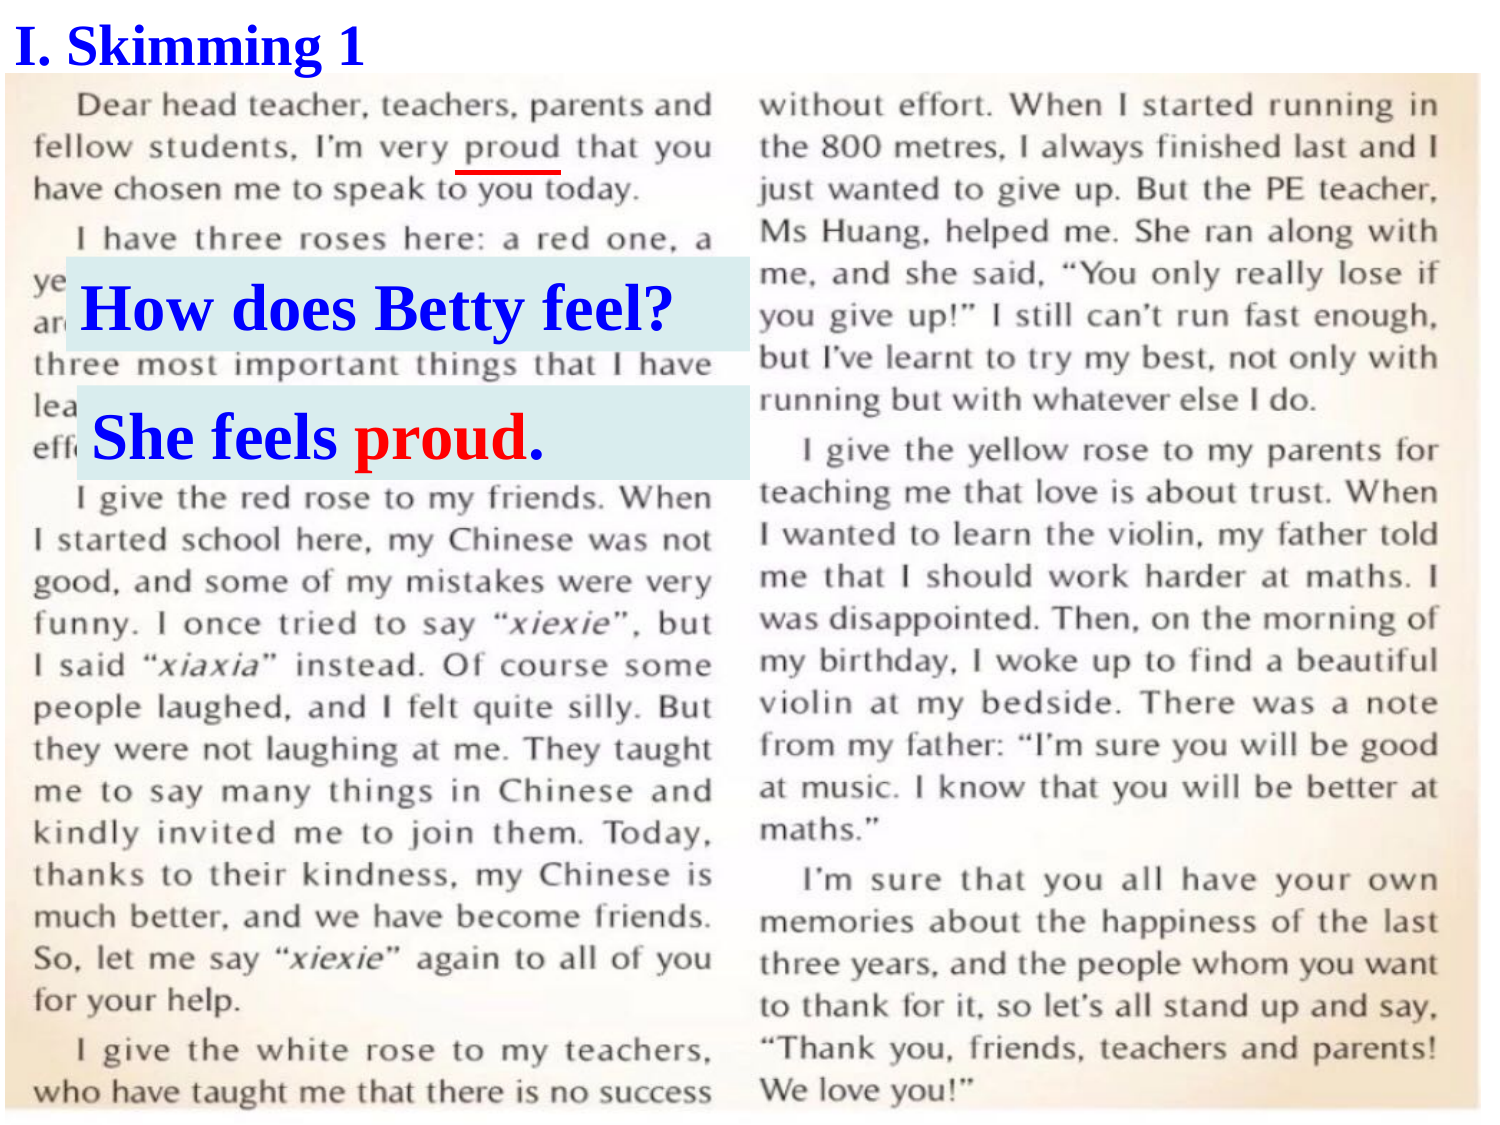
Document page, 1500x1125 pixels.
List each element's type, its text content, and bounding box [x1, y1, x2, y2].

text_box I. Skimming 1 [0, 0, 408, 82]
picture [5, 73, 1481, 1125]
